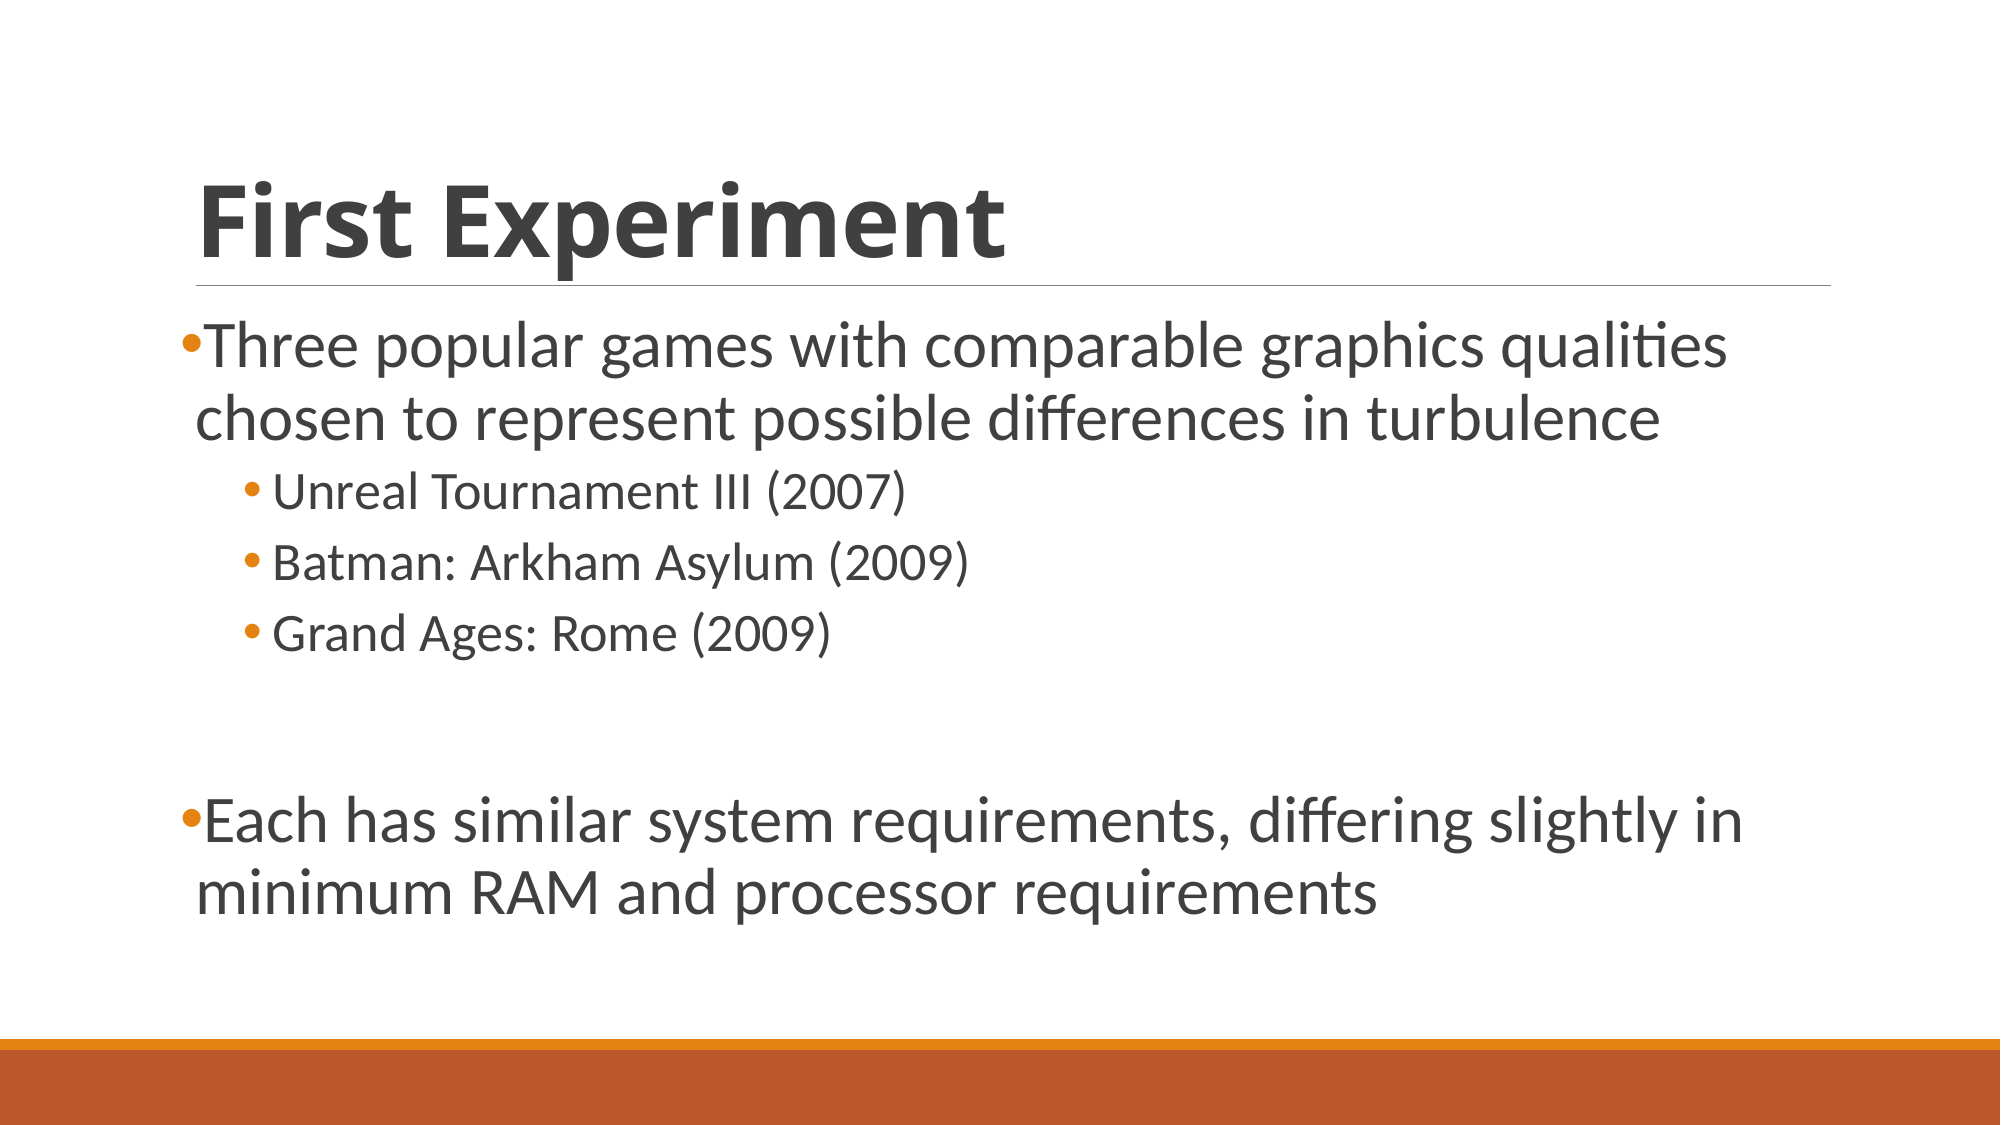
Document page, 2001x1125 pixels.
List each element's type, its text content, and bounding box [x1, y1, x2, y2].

title First Experiment [180, 47, 1830, 285]
list Three popular games with comparable graphics qualities chosen to represent possible differences in turbulence Unreal Tournament III (2007) Batman: Arkham Asylum (2009) Grand Ages: Rome (2009) Each has similar system requirements, differing slightly in minimum RAM and processor requirements [180, 302, 1830, 963]
